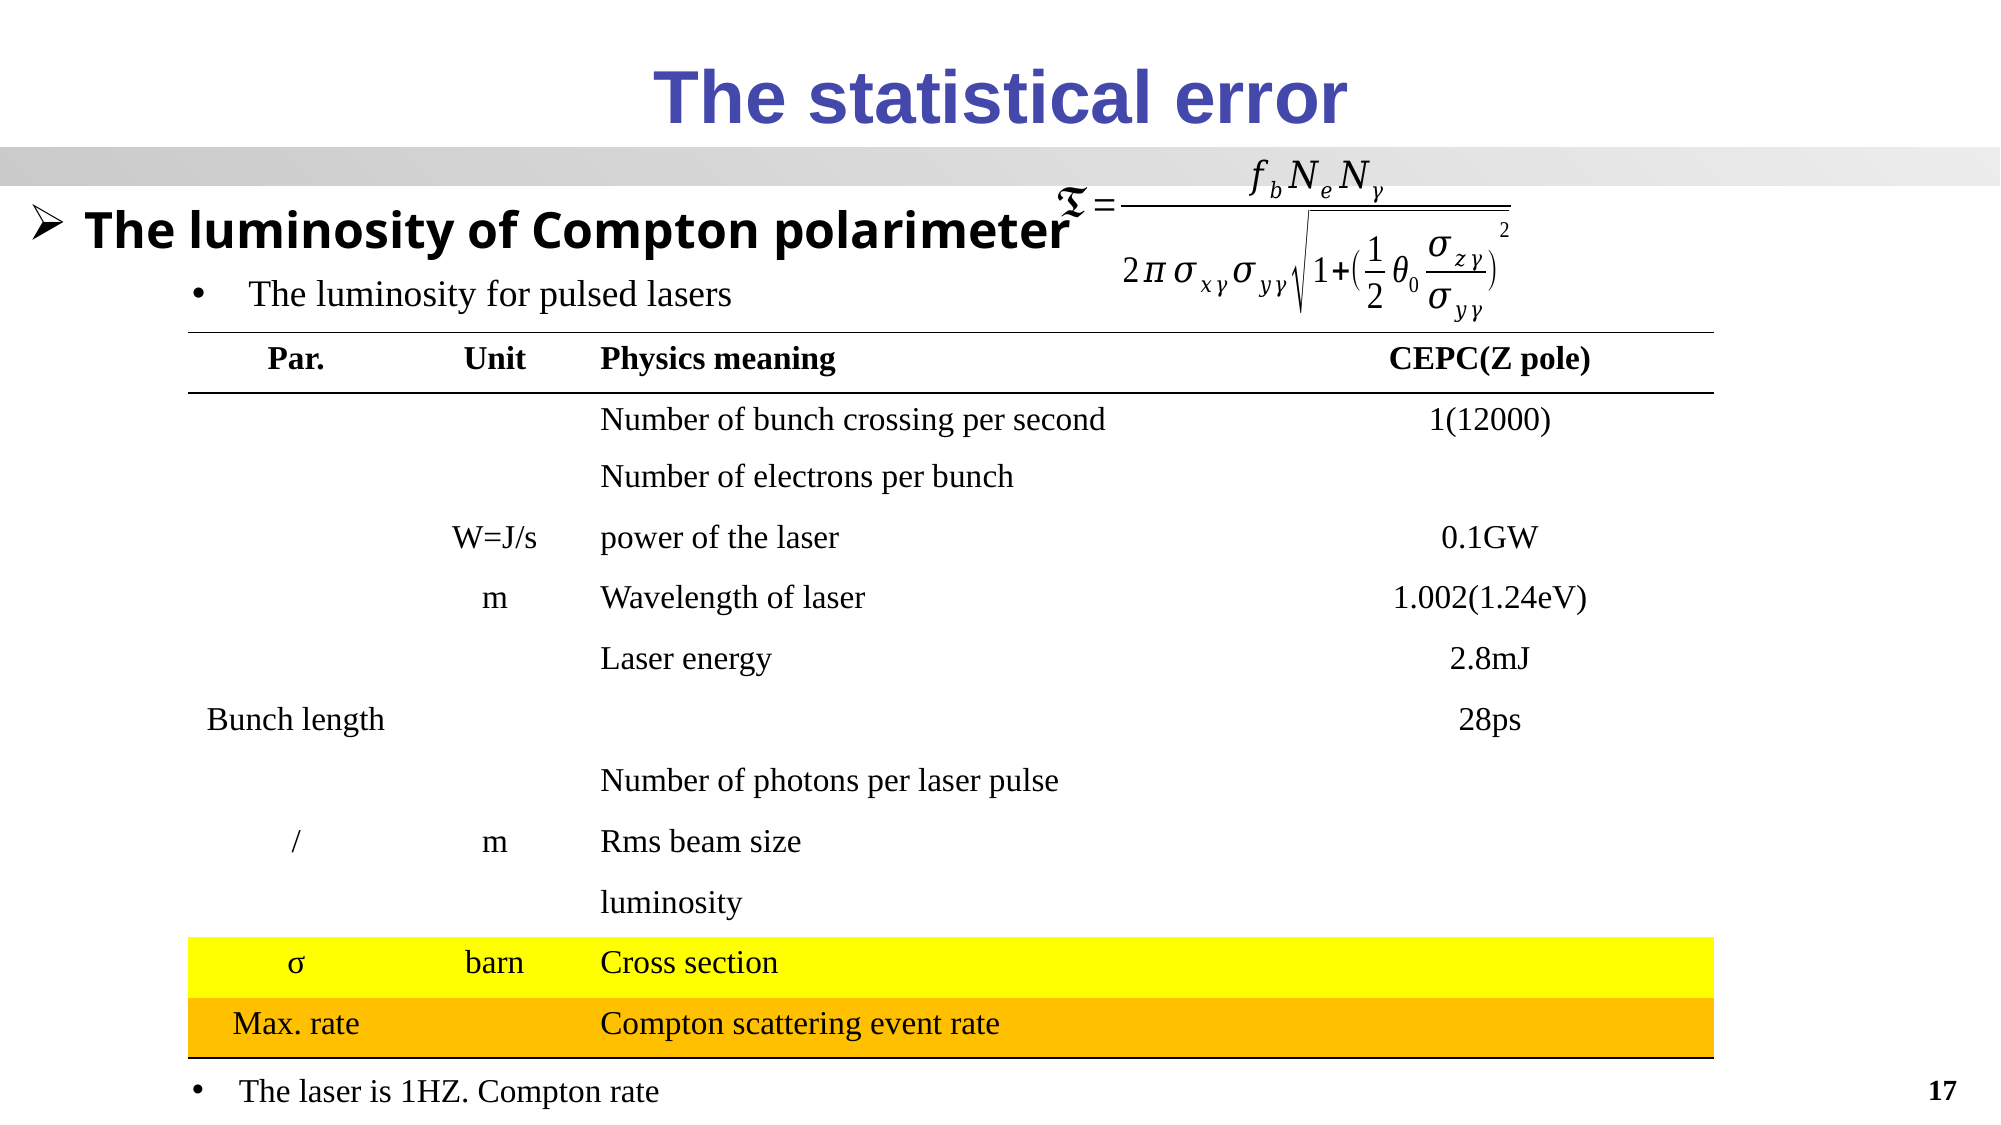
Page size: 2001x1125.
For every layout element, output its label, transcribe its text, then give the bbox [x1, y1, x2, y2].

text_box [0, 146, 2000, 187]
text_box The luminosity of Compton polarimeter [13, 191, 1147, 266]
text_box The statistical error [34, 41, 1970, 146]
slide_number 17 [1903, 1058, 1973, 1119]
text_box The luminosity for pulsed lasers [177, 262, 1234, 322]
